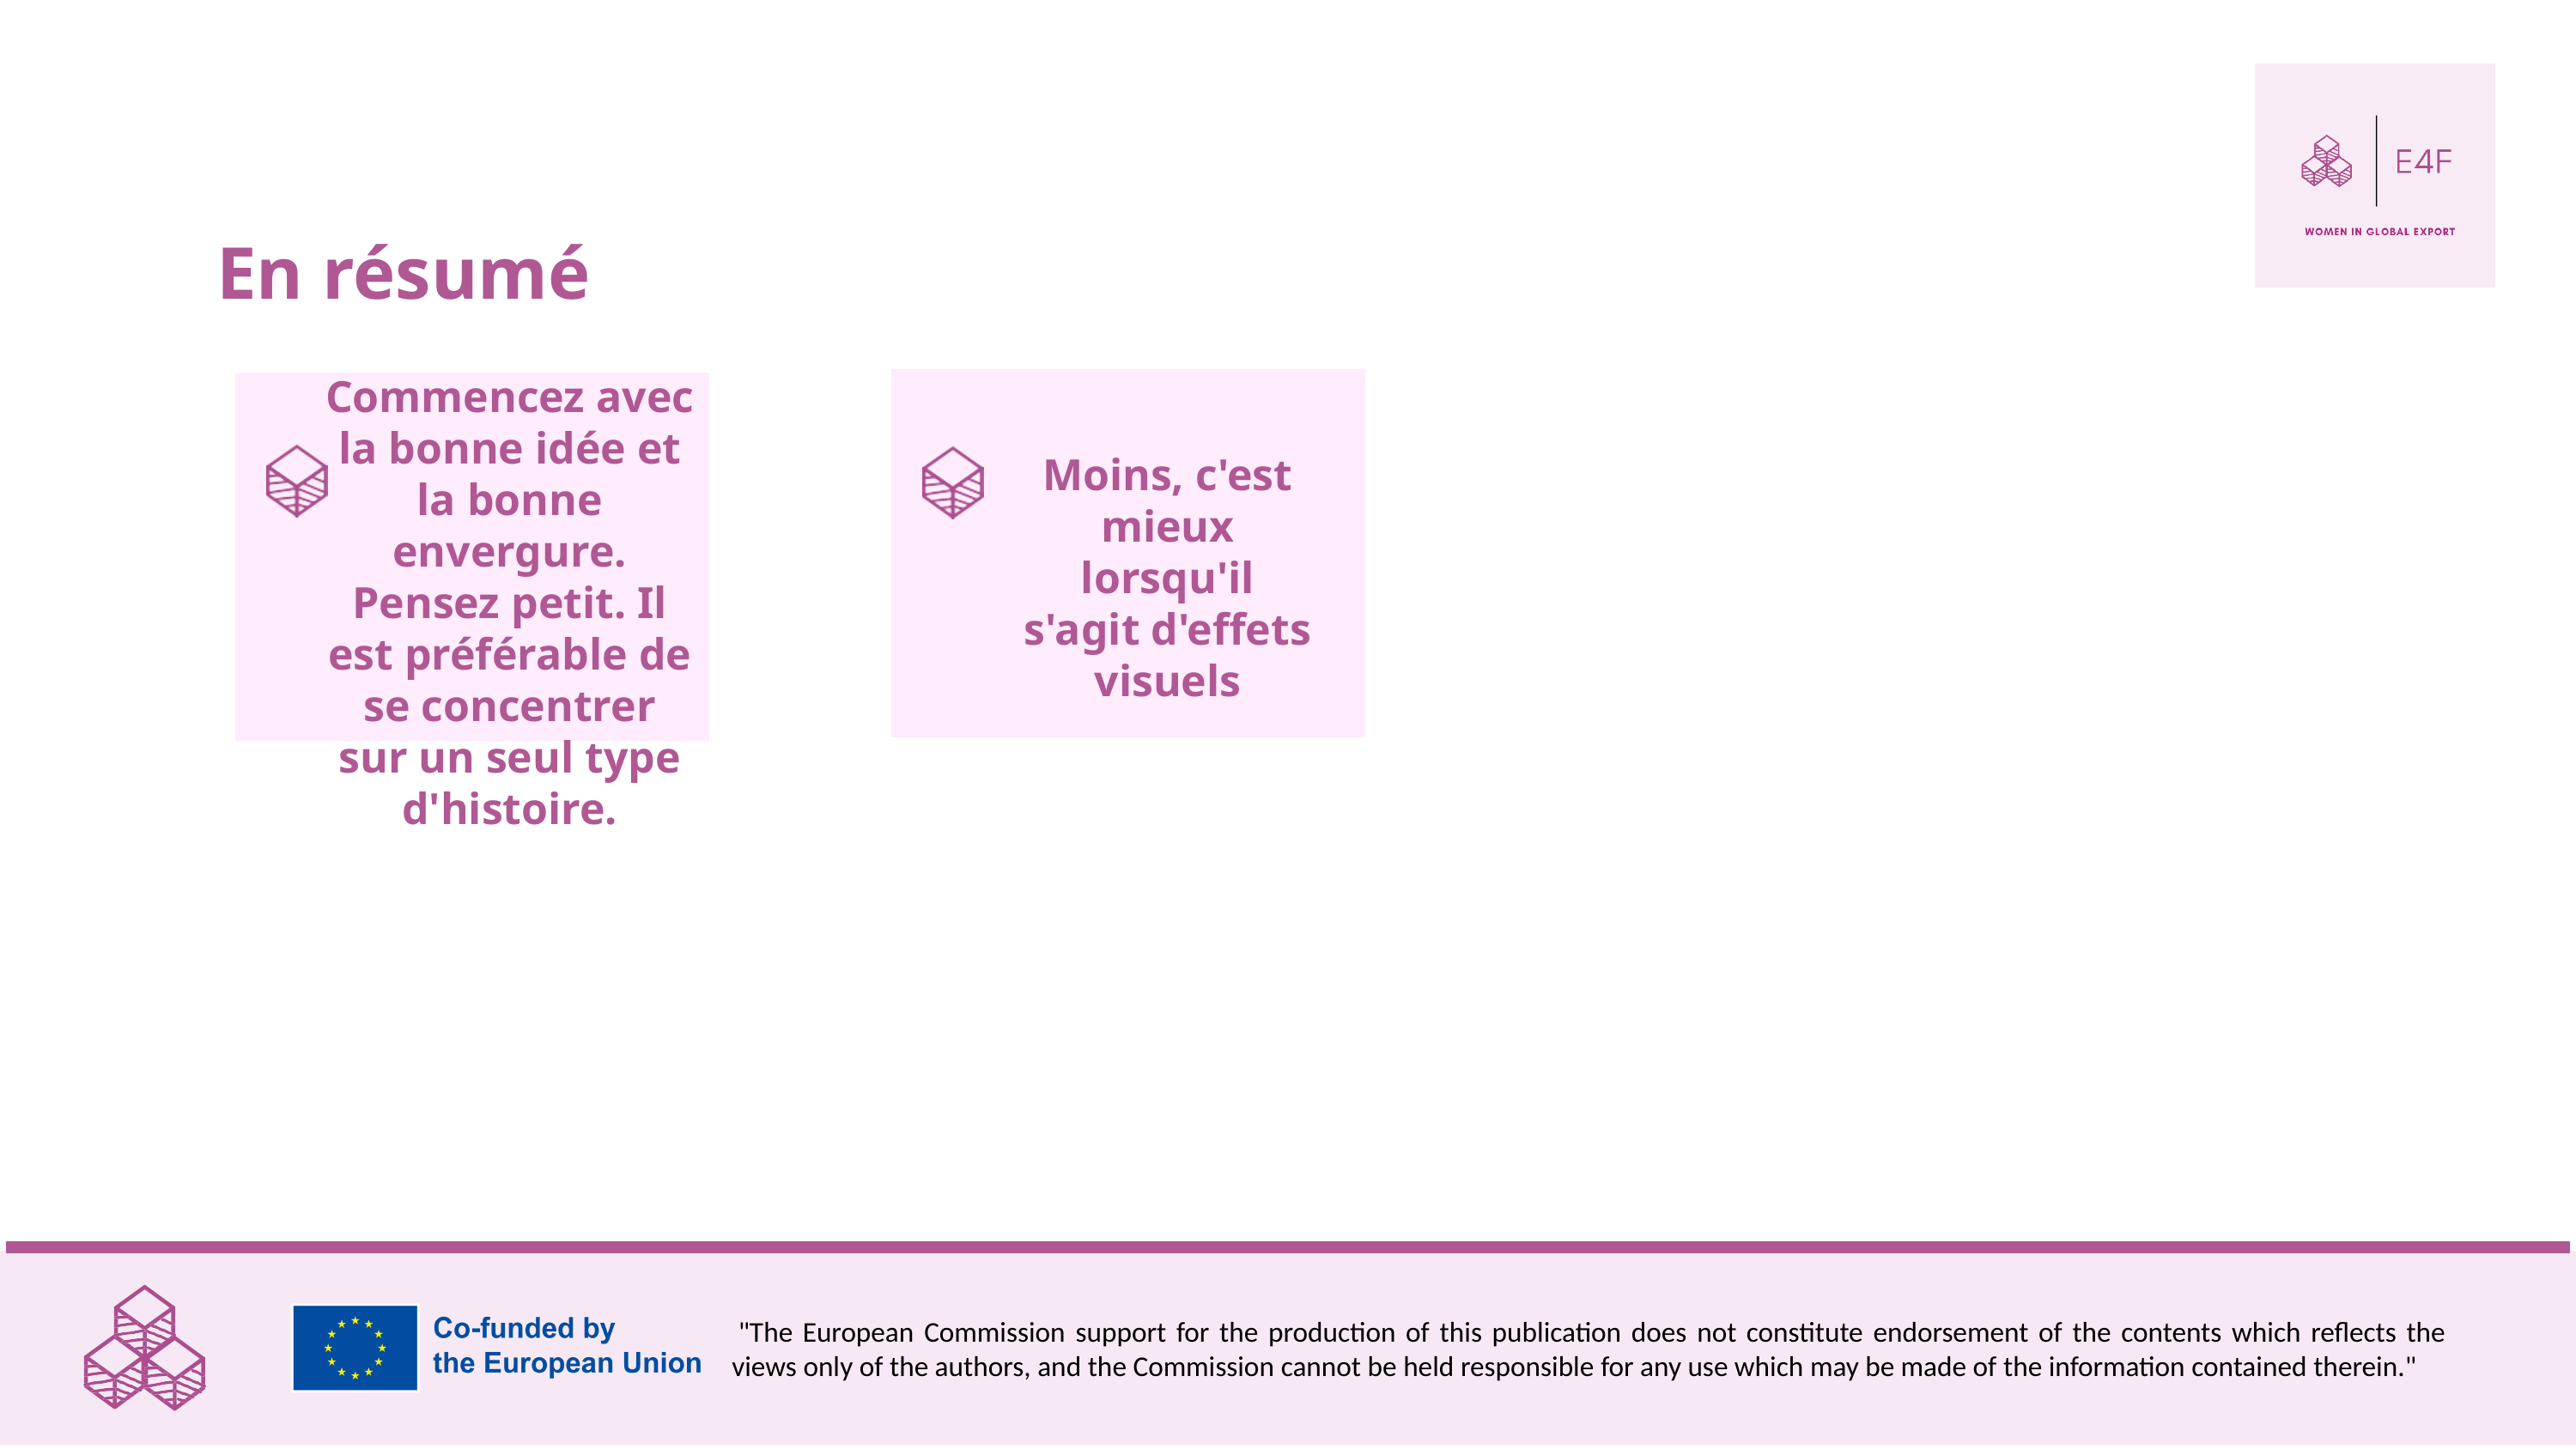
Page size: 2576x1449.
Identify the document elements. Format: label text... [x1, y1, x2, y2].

picture [922, 446, 984, 519]
picture [2254, 64, 2495, 288]
picture [113, 1315, 176, 1351]
text_box [235, 373, 311, 741]
picture [83, 1364, 206, 1403]
picture [266, 445, 328, 518]
text_box [891, 369, 1365, 737]
picture [288, 1300, 732, 1396]
text_box Moins, c'est mieux lorsqu'il s'agit d'effets visuels [1005, 440, 1331, 712]
text_box Commencez avec la bonne idée et la bonne envergure. Pensez petit. Il est préférable de se concentrer sur un seul type d'histoire. [311, 362, 709, 840]
picture [161, 1341, 176, 1351]
text_box En résumé [204, 221, 644, 320]
